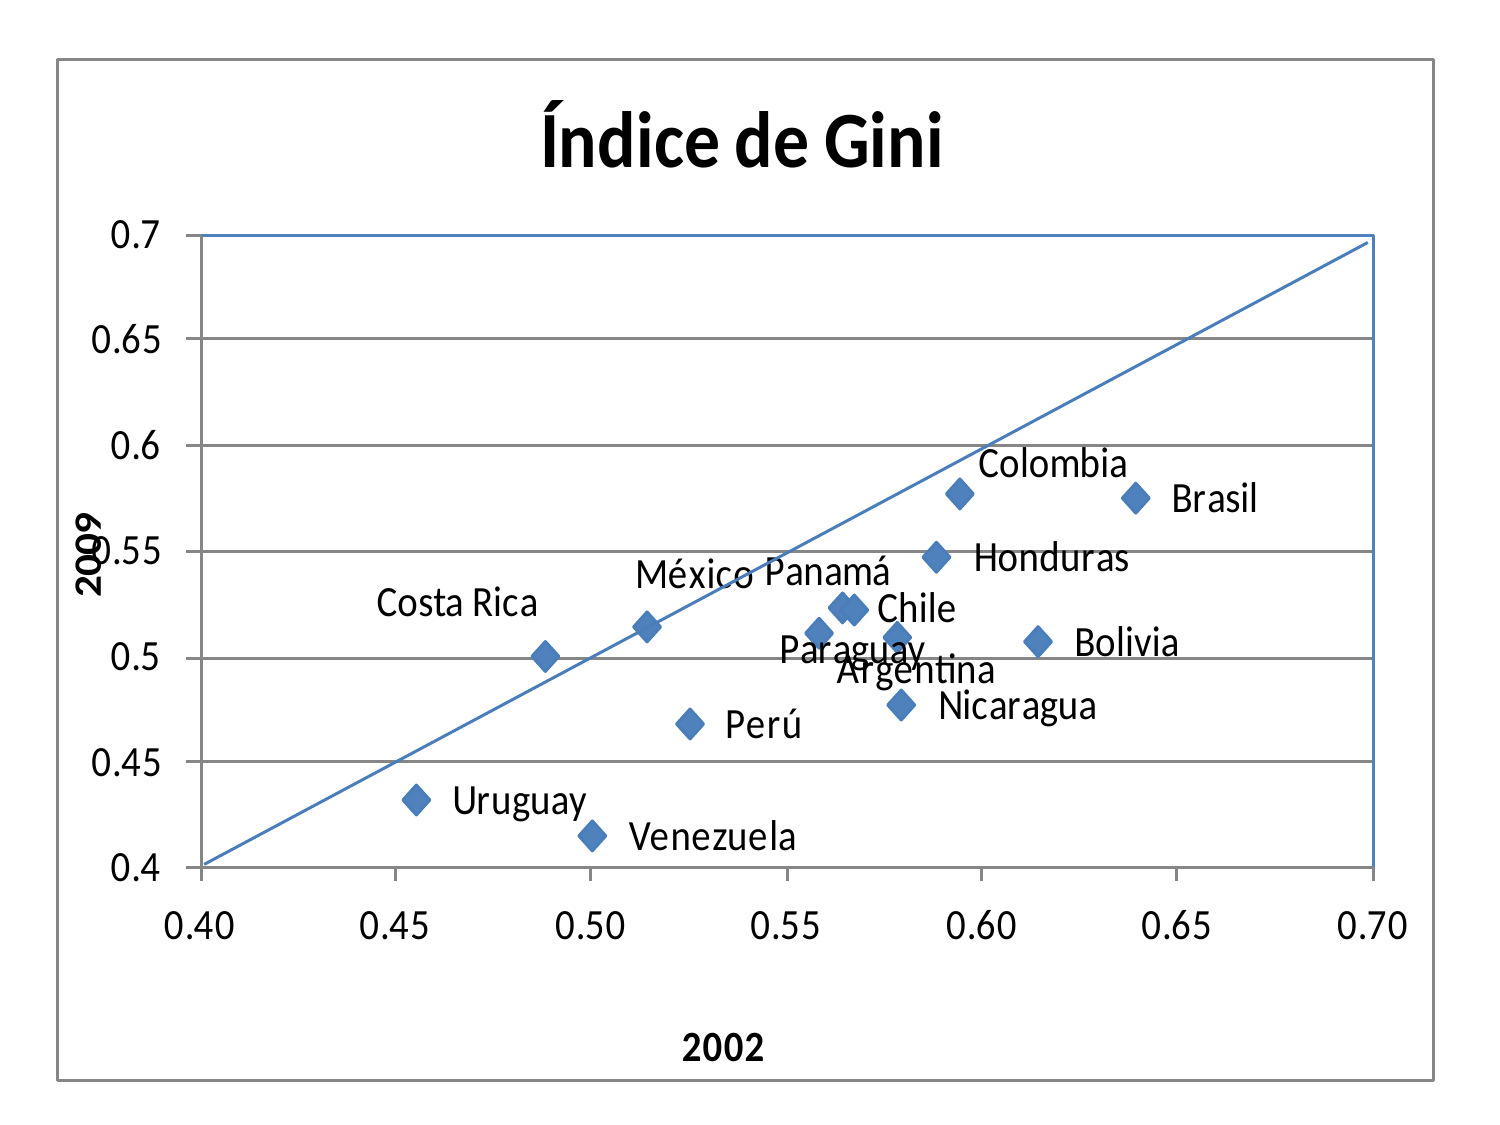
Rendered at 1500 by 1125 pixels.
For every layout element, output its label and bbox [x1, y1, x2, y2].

picture [52, 54, 1436, 1083]
